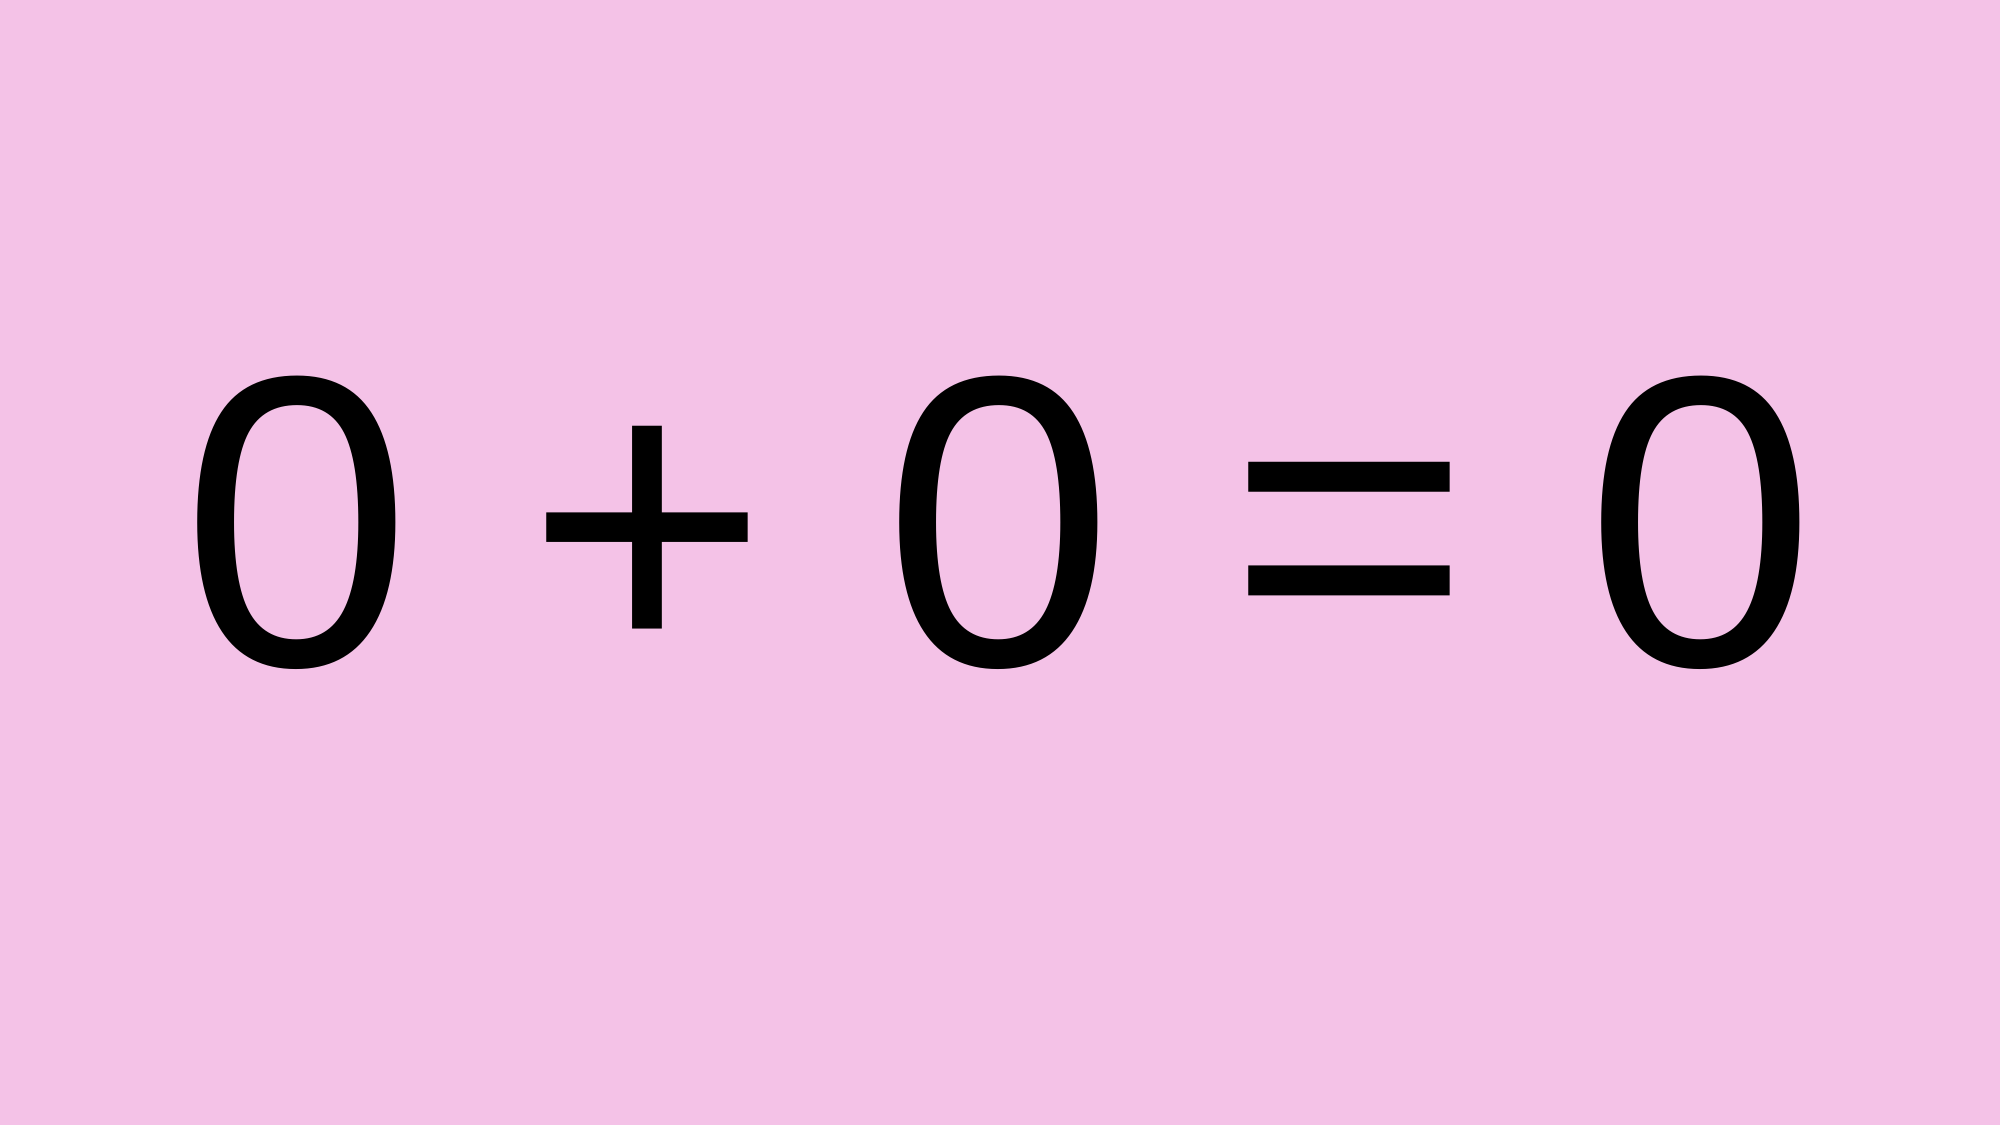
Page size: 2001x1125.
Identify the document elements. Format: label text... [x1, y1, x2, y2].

list 0 + 0 = 0 [137, 299, 1863, 1014]
